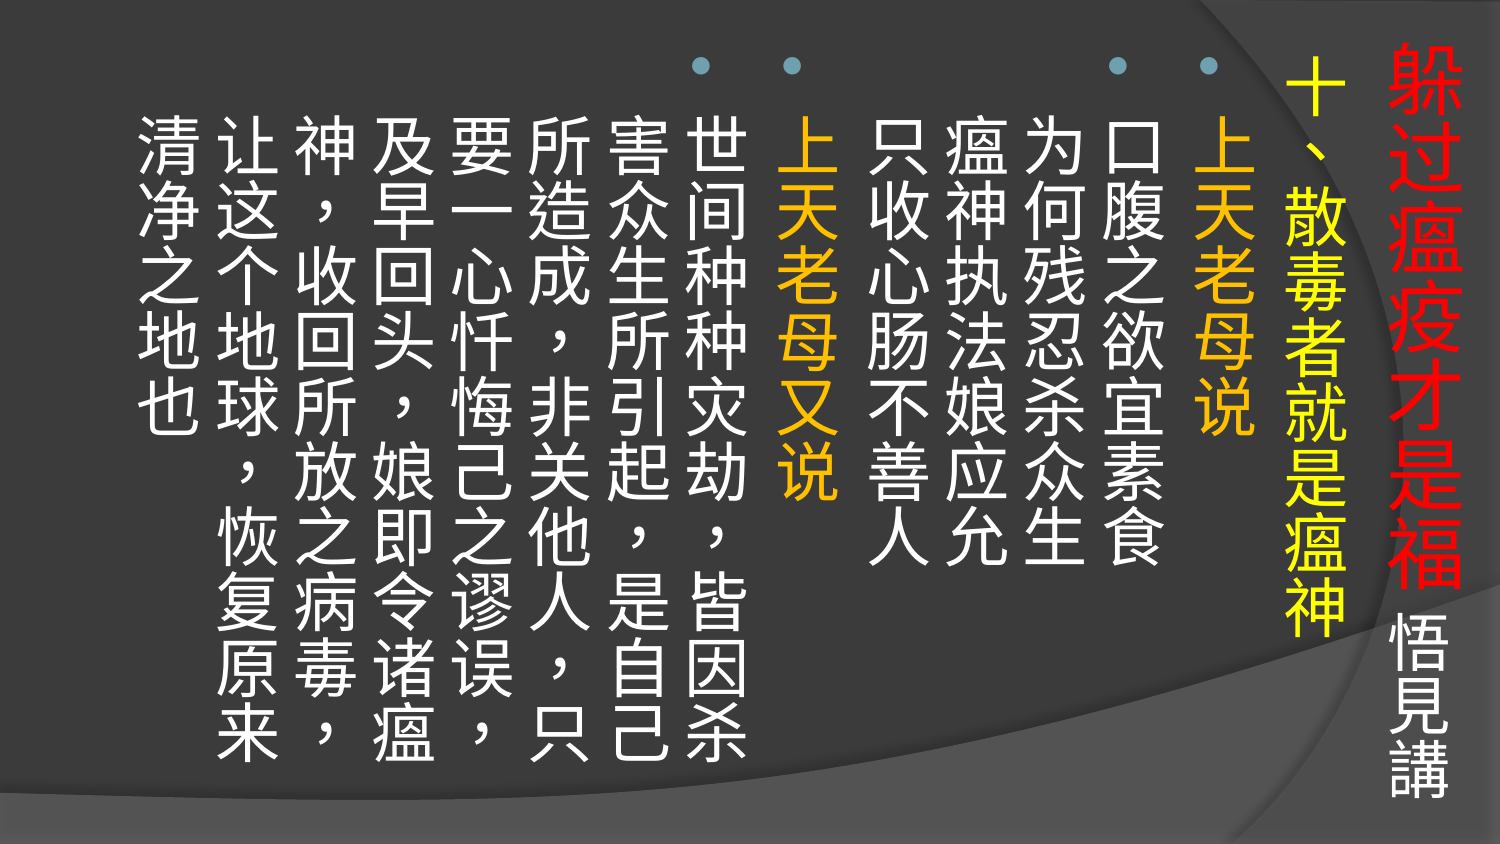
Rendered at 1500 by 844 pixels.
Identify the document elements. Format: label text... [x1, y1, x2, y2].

list 十、散毒者就是瘟神 上天老母说 口腹之欲宜素食 为何残忍杀众生 瘟神执法娘应允 只收心肠不善人 上天老母又说 世间种种灾劫，皆因杀害众生所引起，是自己所造成，非关他人，只要一心忏悔己之谬误，及早回头，娘即令诸瘟神，收回所放之病毒，让这个地球，恢复原来清净之地也 [29, 33, 1365, 825]
title 躲过瘟疫才是福 悟見講 [1364, 21, 1483, 820]
